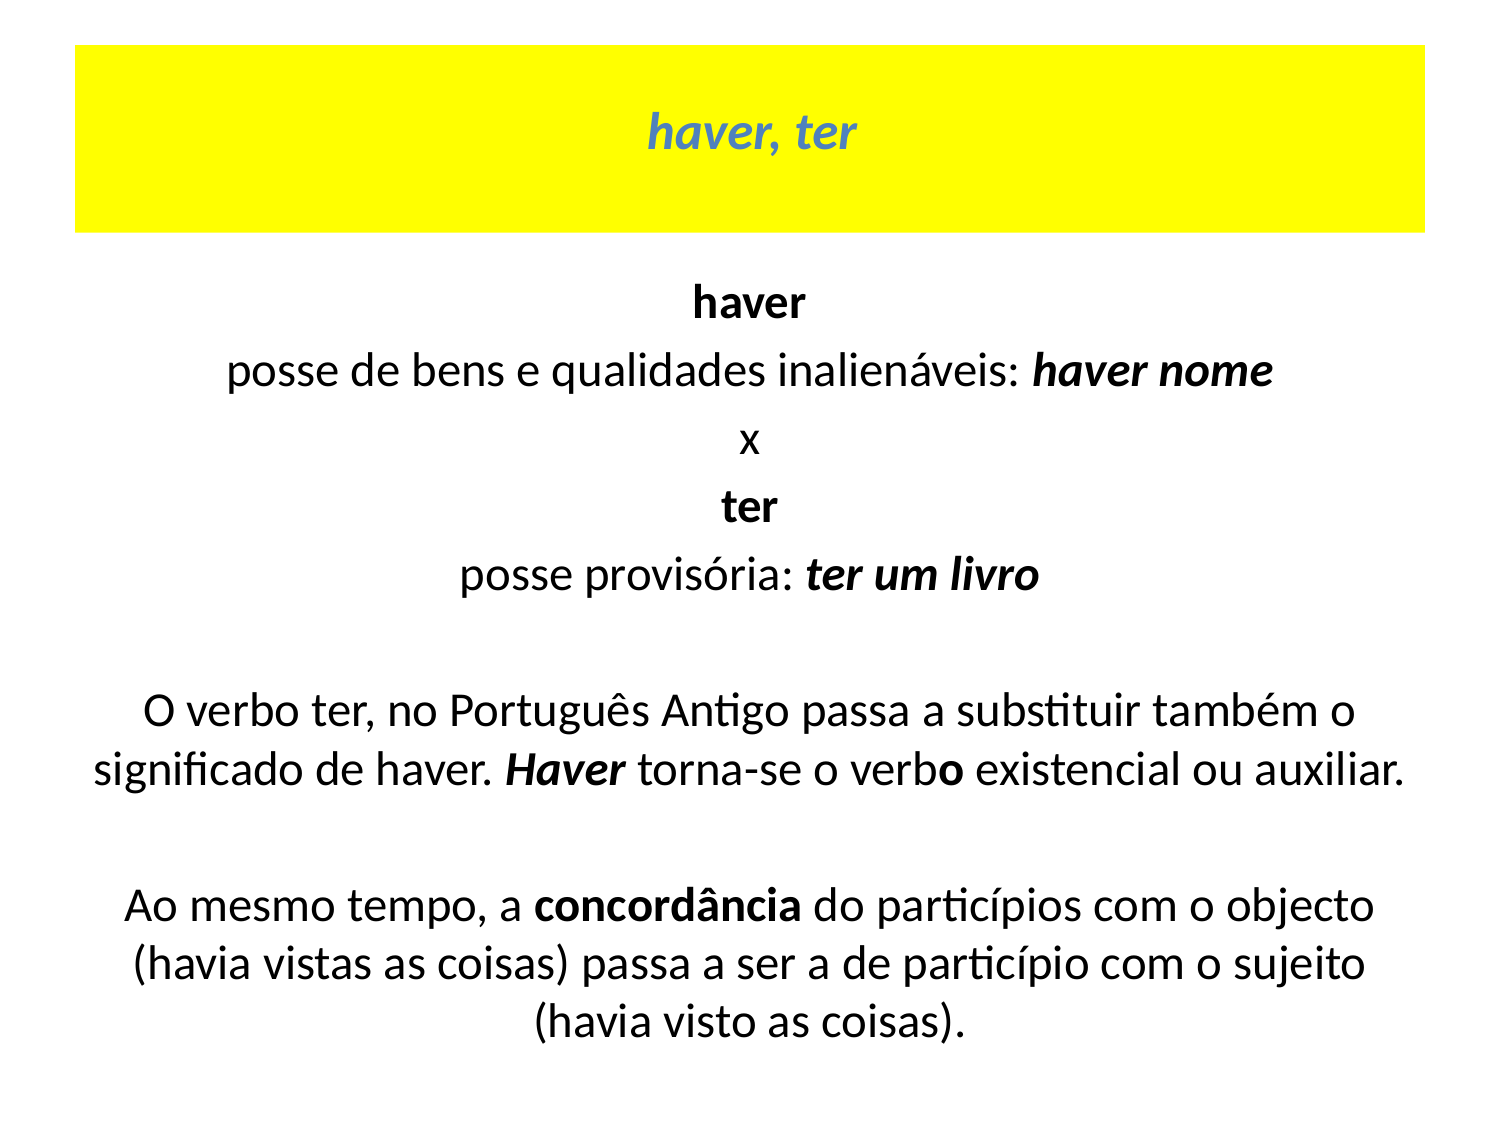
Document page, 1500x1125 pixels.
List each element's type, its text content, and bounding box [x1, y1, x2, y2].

title haver, ter [75, 45, 1425, 233]
list haver posse de bens e qualidades inalienáveis: haver nome x ter posse provisória: ter um livro O verbo ter, no Português Antigo passa a substituir também o significado de haver. Haver torna-se o verbo existencial ou auxiliar. Ao mesmo tempo, a concordância do particípios com o objecto (havia vistas as coisas) passa a ser a de particípio com o sujeito (havia visto as coisas). [75, 262, 1425, 1071]
